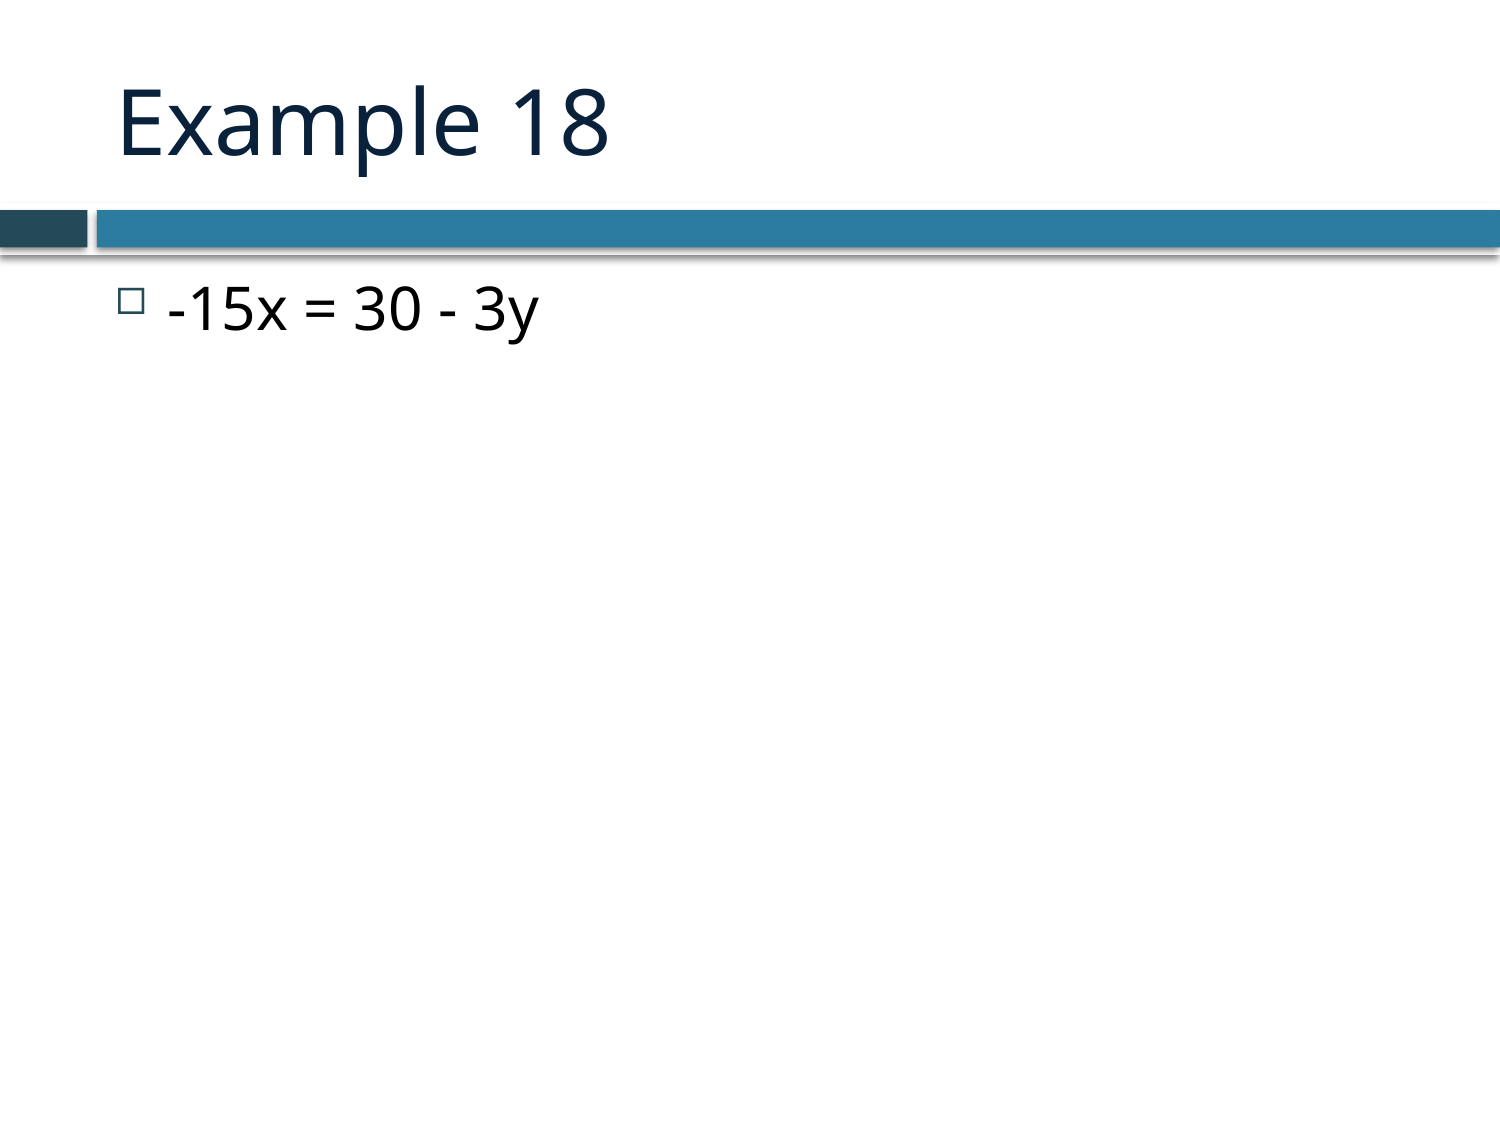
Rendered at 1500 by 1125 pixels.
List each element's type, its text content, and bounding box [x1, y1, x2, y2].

title Example 18 [100, 37, 1438, 200]
list -15x = 30 - 3y [100, 262, 1438, 1000]
